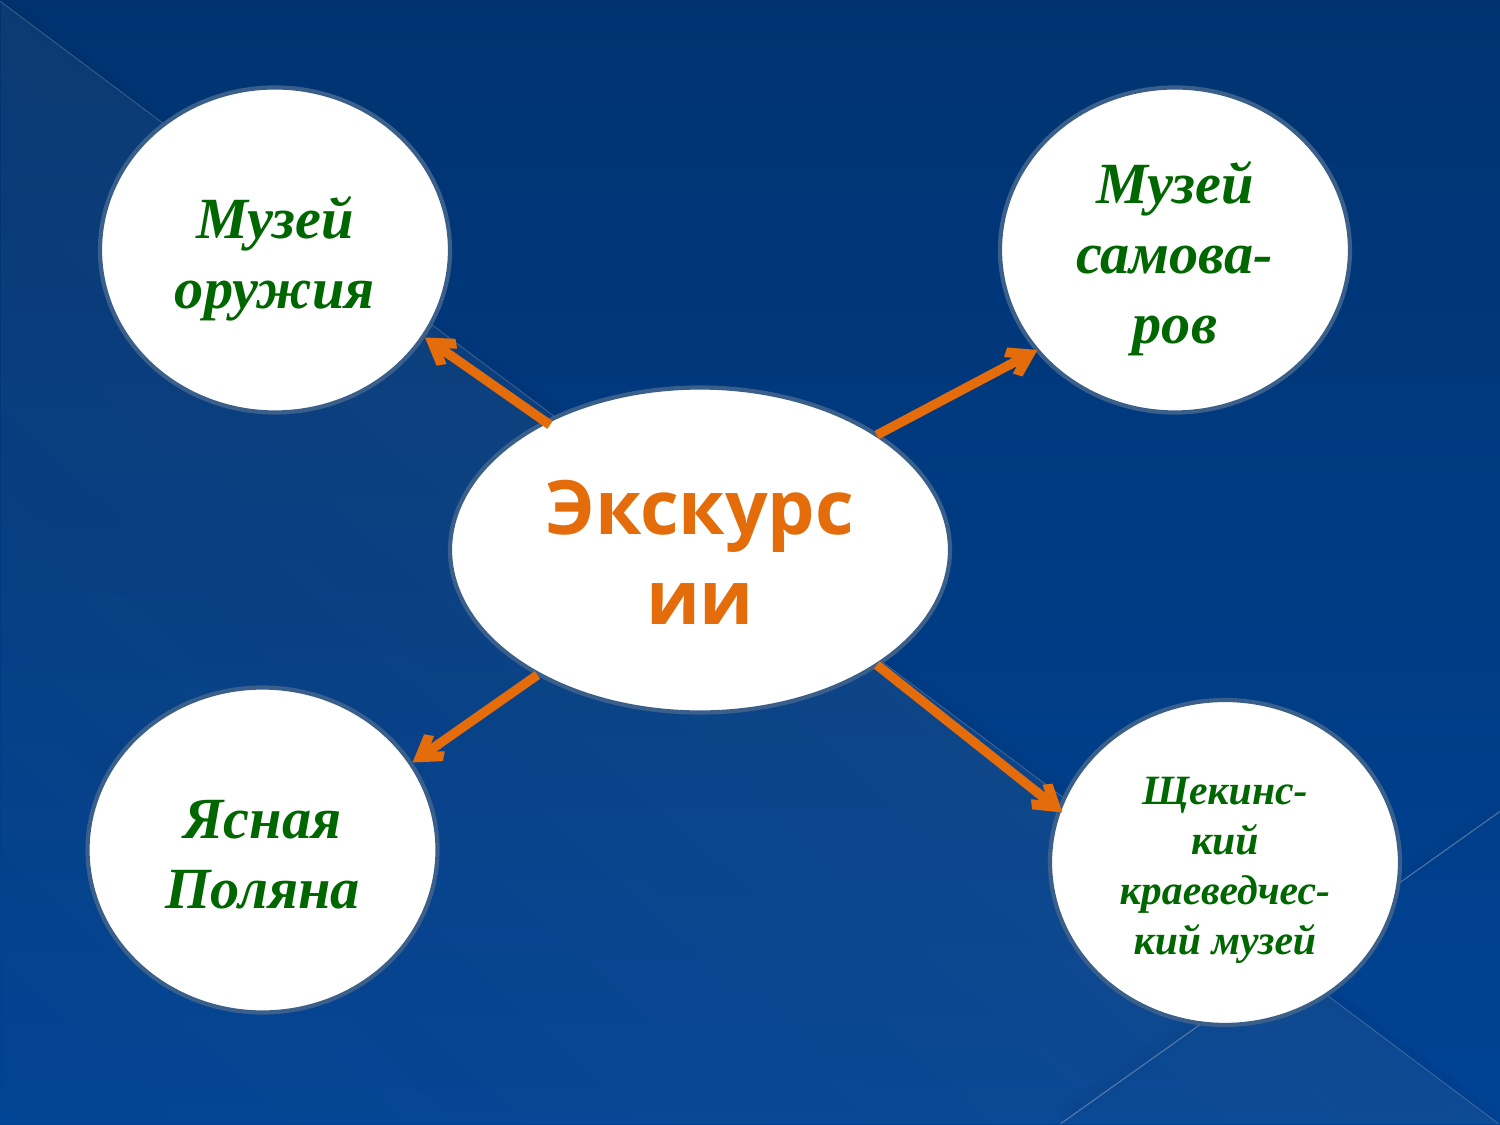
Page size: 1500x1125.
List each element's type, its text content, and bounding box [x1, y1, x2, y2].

text_box Музей оружия [97, 85, 453, 415]
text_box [914, 311, 1000, 474]
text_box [424, 337, 551, 426]
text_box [895, 645, 1044, 832]
text_box Щекинс-кий краеведчес-кий музей [1047, 697, 1403, 1028]
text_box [412, 674, 538, 763]
text_box Музей самова-ров [997, 85, 1353, 415]
text_box Экскурсии [447, 385, 953, 715]
text_box Ясная Поляна [85, 685, 440, 1015]
